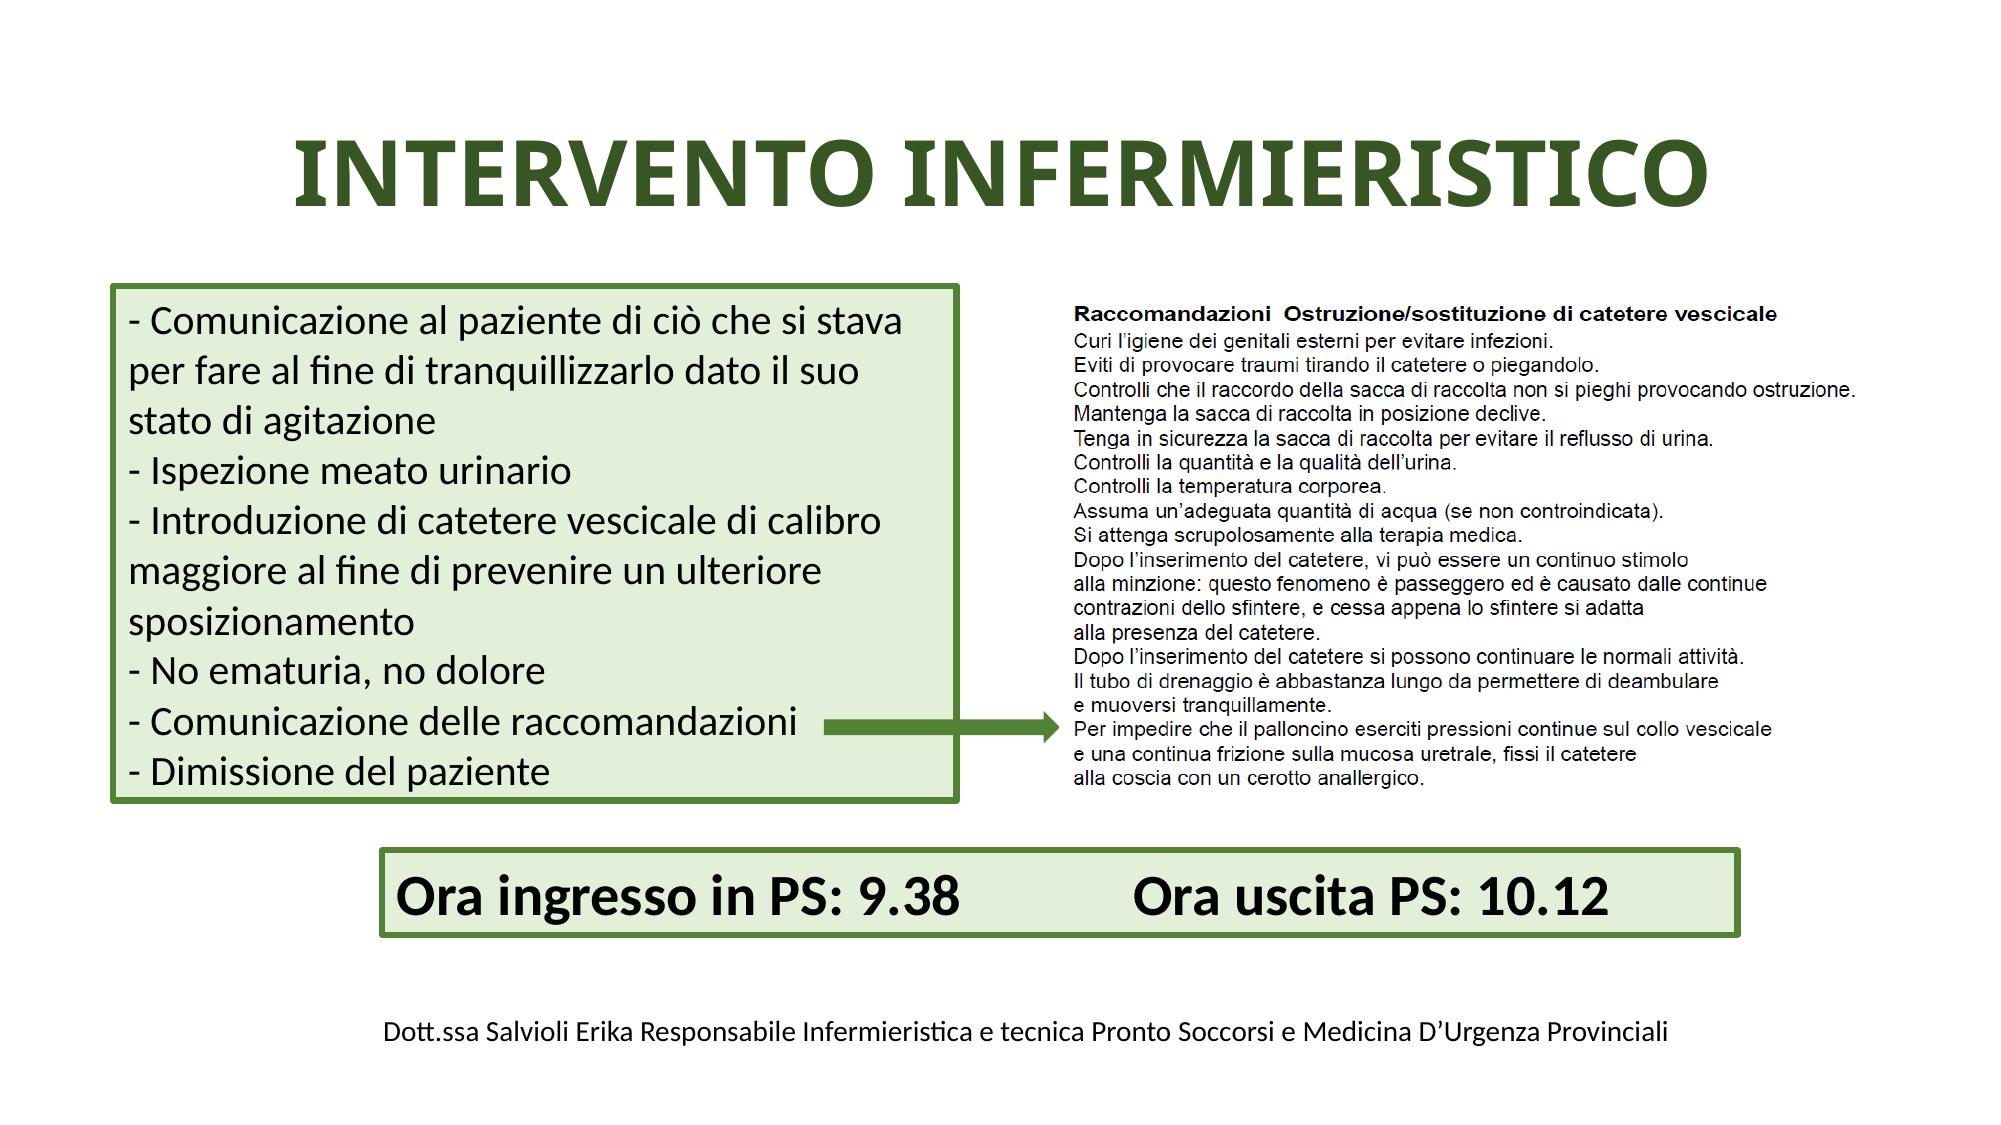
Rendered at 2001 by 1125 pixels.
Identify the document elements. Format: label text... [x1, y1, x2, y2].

title INTERVENTO INFERMIERISTICO [147, 67, 1861, 286]
text_box Dott.ssa Salvioli Erika Responsabile Infermieristica e tecnica Pronto Soccorsi e Medicina D’Urgenza Provinciali [368, 1005, 1935, 1056]
picture [1059, 296, 1861, 796]
text_box [823, 711, 1059, 744]
text_box Ora ingresso in PS: 9.38 Ora uscita PS: 10.12 [382, 850, 1738, 935]
text_box - Comunicazione al paziente di ciò che si stava per fare al fine di tranquillizzarlo dato il suo stato di agitazione - Ispezione meato urinario - Introduzione di catetere vescicale di calibro maggiore al fine di prevenire un ulteriore sposizionamento - No ematuria, no dolore - Comunicazione delle raccomandazioni - Dimissione del paziente [113, 285, 957, 801]
